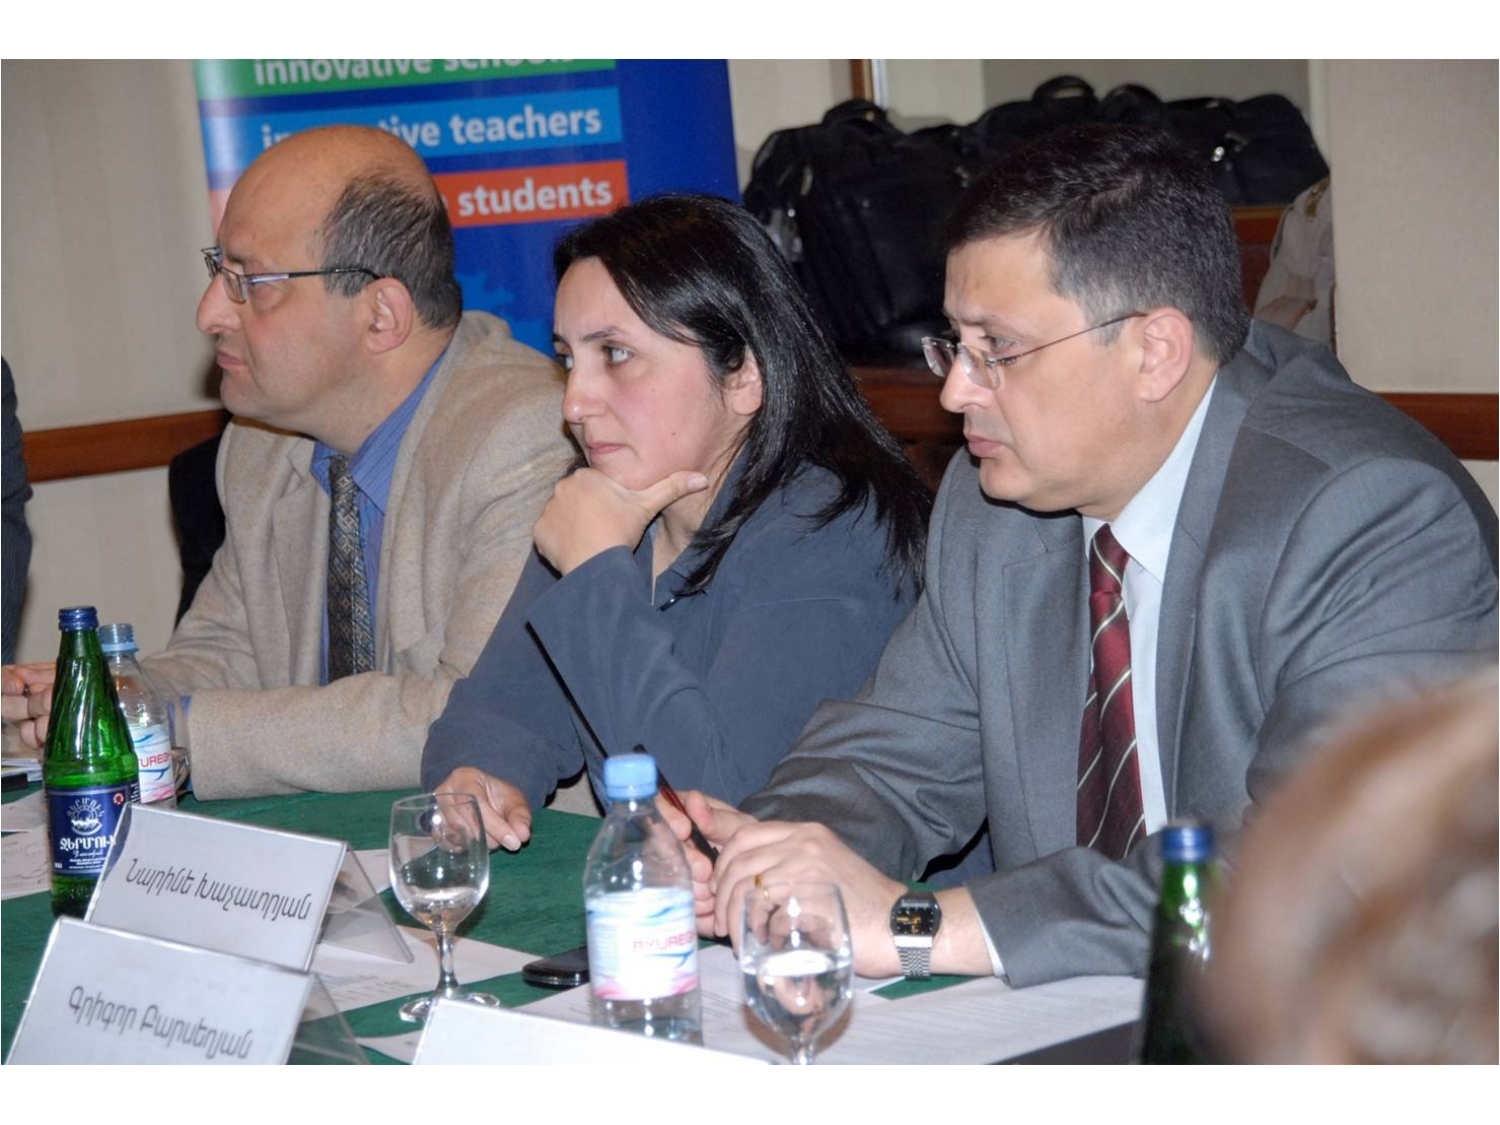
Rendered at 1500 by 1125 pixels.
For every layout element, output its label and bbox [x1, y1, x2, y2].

picture [0, 58, 1500, 1067]
